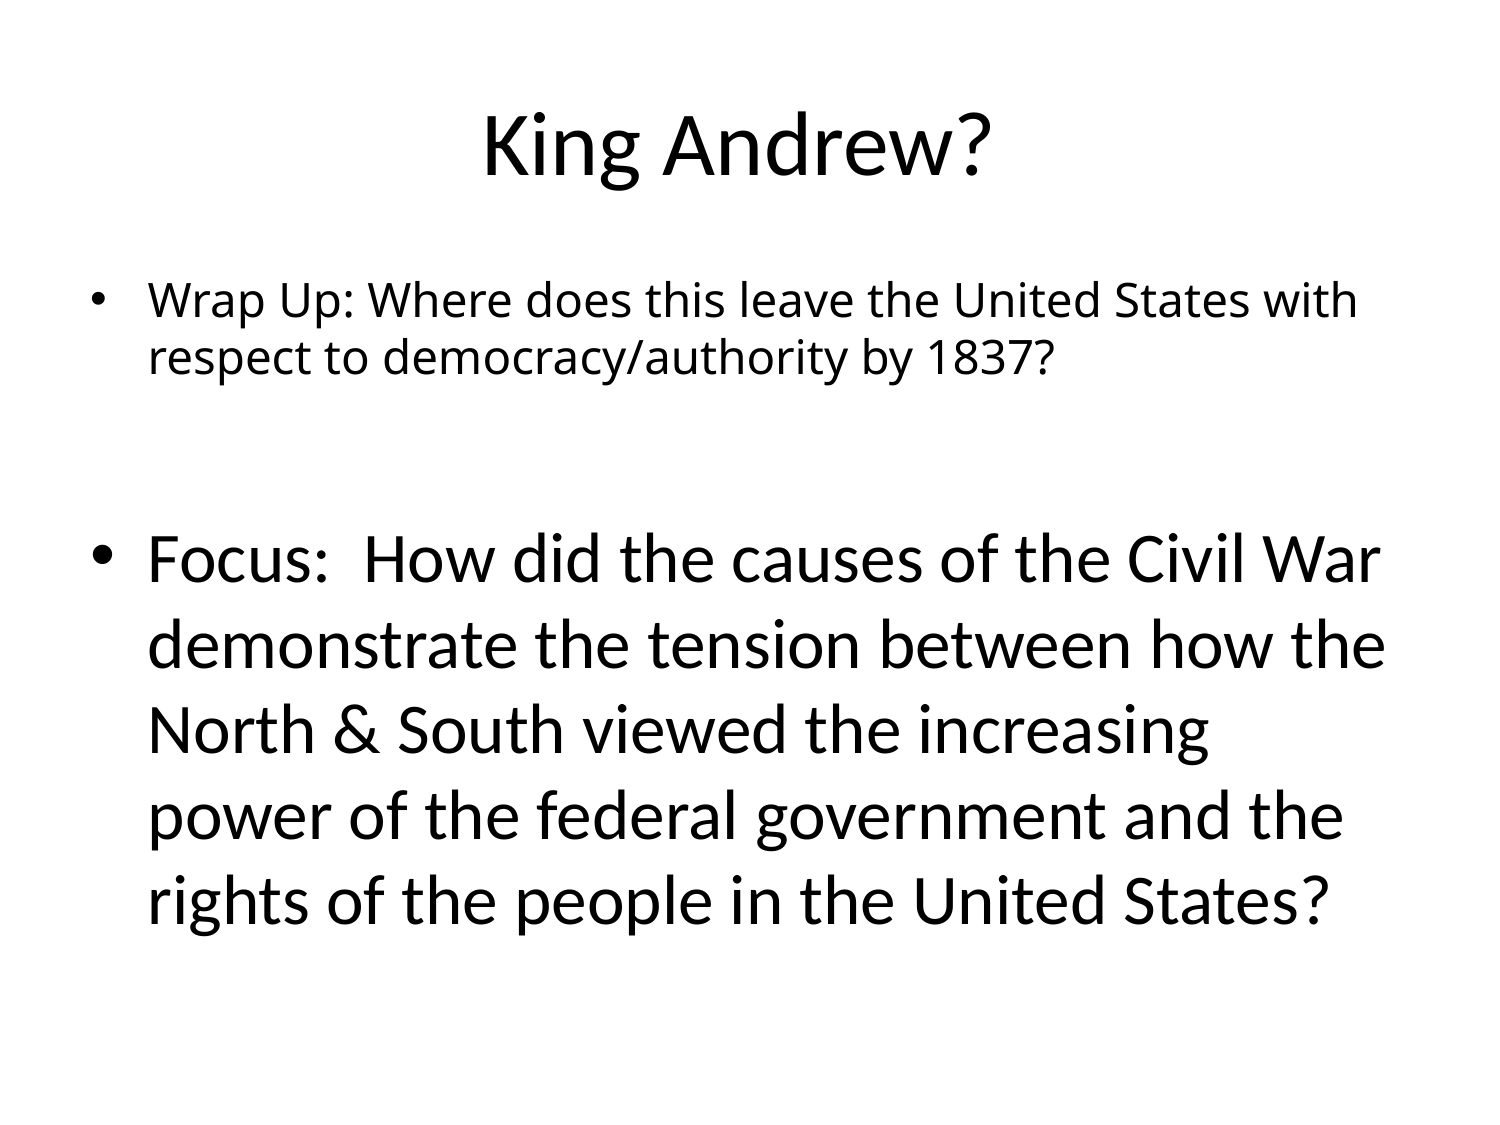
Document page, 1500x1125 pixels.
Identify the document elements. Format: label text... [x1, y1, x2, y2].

title King Andrew? [75, 45, 1425, 233]
list Wrap Up: Where does this leave the United States with respect to democracy/authority by 1837? Focus: How did the causes of the Civil War demonstrate the tension between how the North & South viewed the increasing power of the federal government and the rights of the people in the United States? [75, 262, 1425, 1005]
